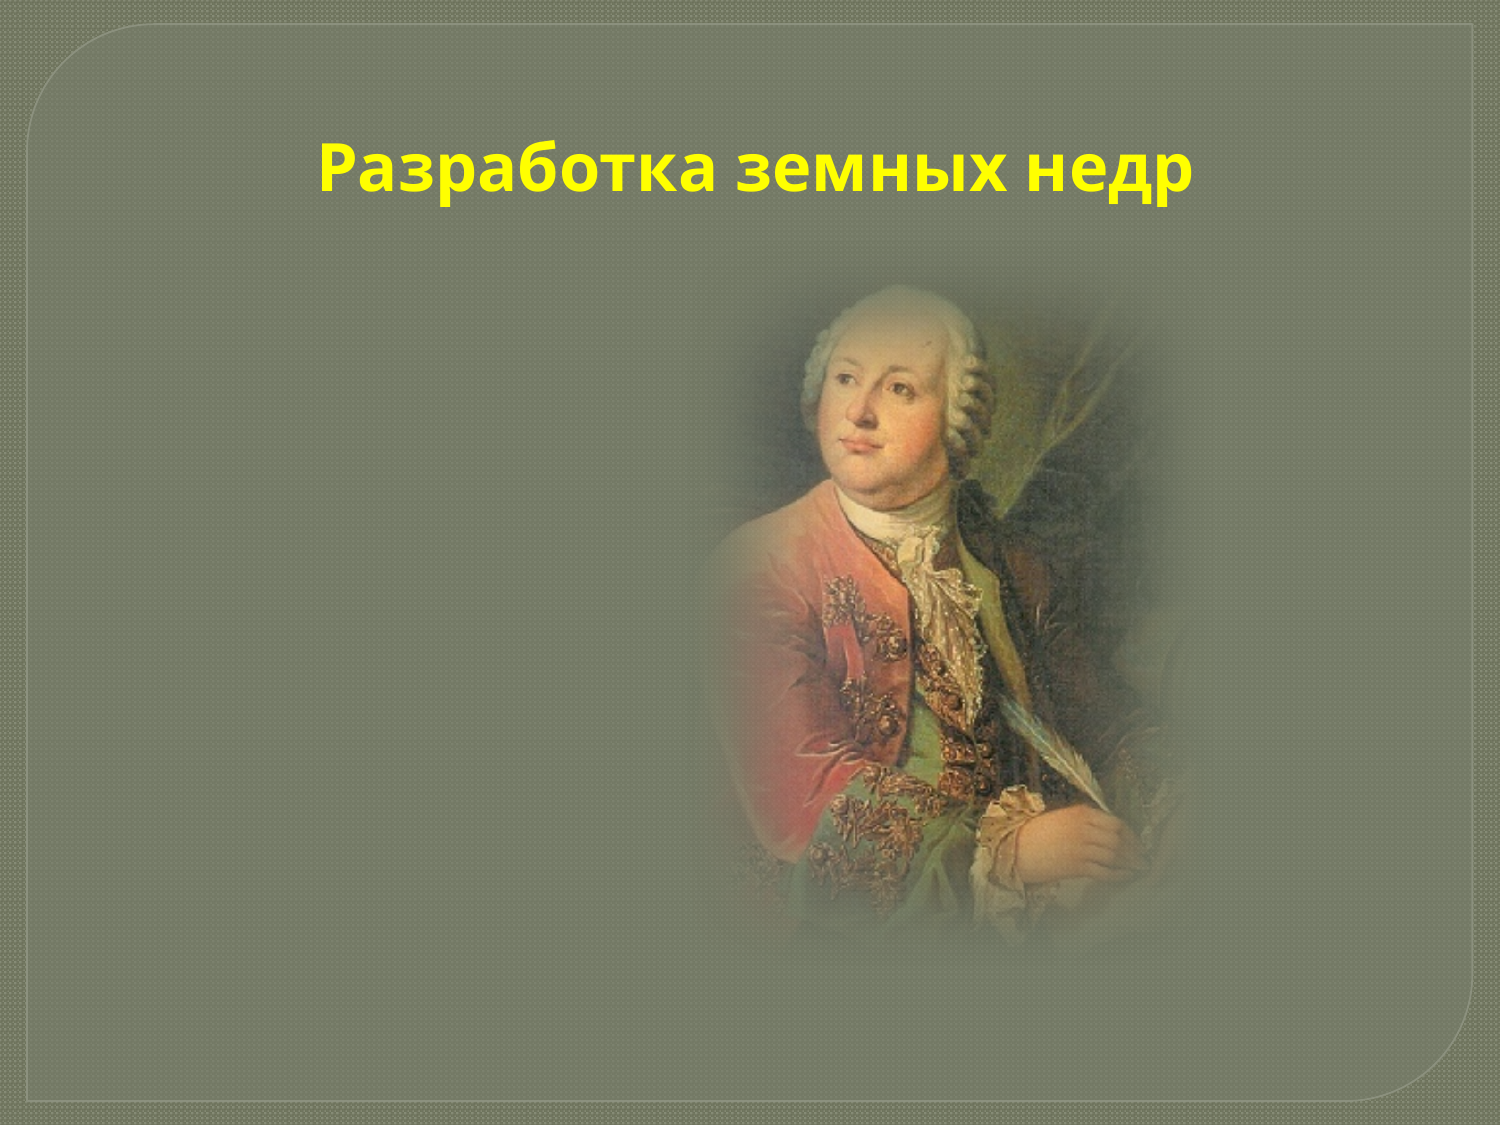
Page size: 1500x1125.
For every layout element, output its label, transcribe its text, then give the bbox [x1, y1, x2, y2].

picture [679, 234, 1218, 973]
text_box Разработка земных недр [81, 117, 1430, 212]
